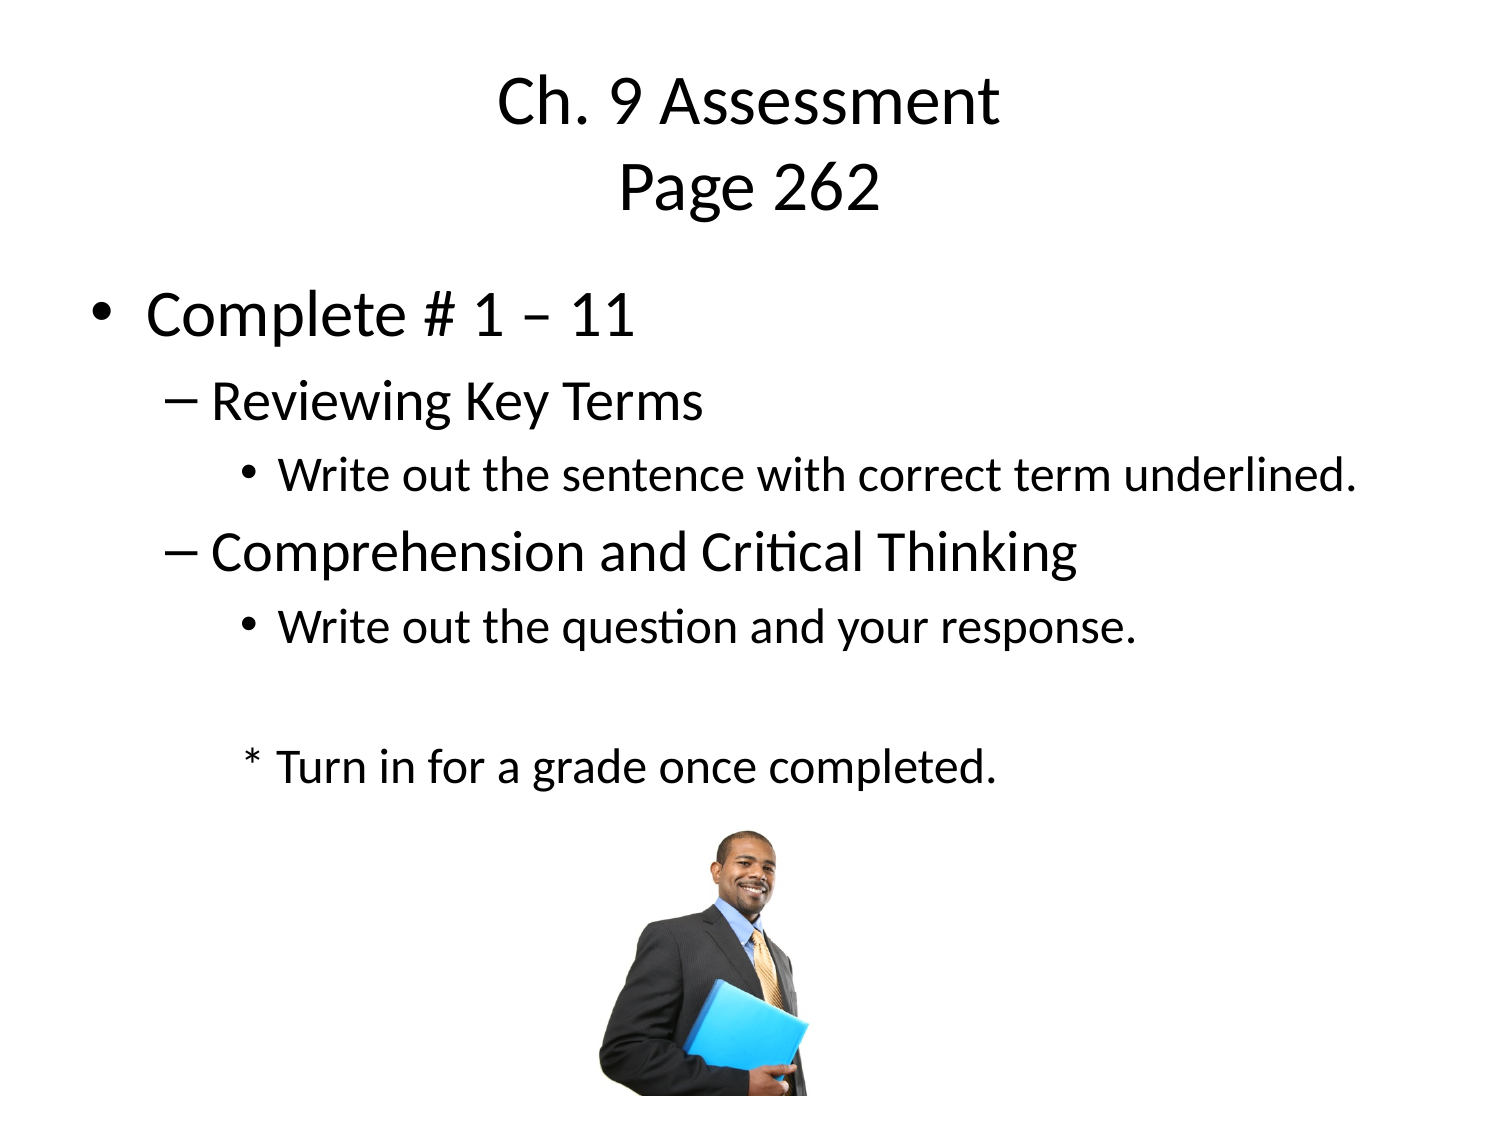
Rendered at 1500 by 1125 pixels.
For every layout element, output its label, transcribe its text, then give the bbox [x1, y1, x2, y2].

list Complete # 1 – 11 Reviewing Key Terms Write out the sentence with correct term underlined. Comprehension and Critical Thinking Write out the question and your response. * Turn in for a grade once completed. [75, 262, 1425, 1005]
picture [587, 812, 866, 1096]
title Ch. 9 Assessment Page 262 [75, 45, 1425, 233]
